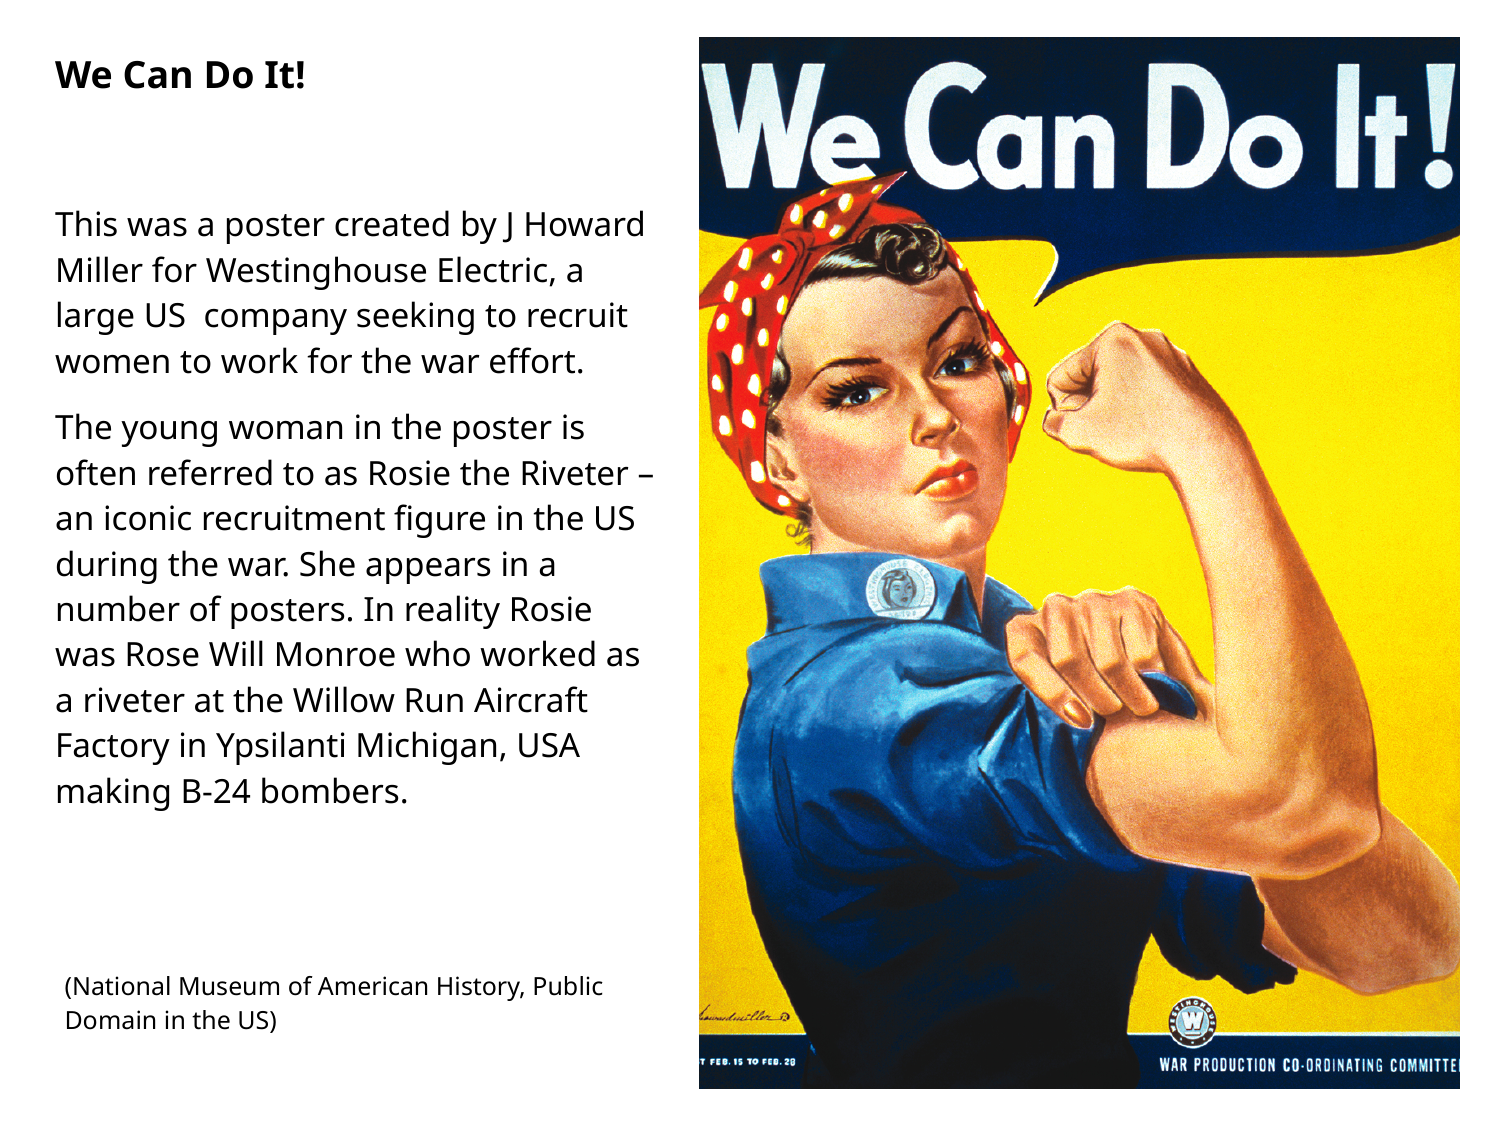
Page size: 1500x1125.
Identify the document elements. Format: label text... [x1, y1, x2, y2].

title We Can Do It! [40, 37, 674, 188]
list This was a poster created by J Howard Miller for Westinghouse Electric, a large US company seeking to recruit women to work for the war effort. The young woman in the poster is often referred to as Rosie the Riveter – an iconic recruitment figure in the US during the war. She appears in a number of posters. In reality Rosie was Rose Will Monroe who worked as a riveter at the Willow Run Aircraft Factory in Ypsilanti Michigan, USA making B-24 bombers. [40, 190, 674, 890]
picture [699, 37, 1460, 1089]
list (National Museum of American History, Public Domain in the US) [49, 958, 665, 1089]
